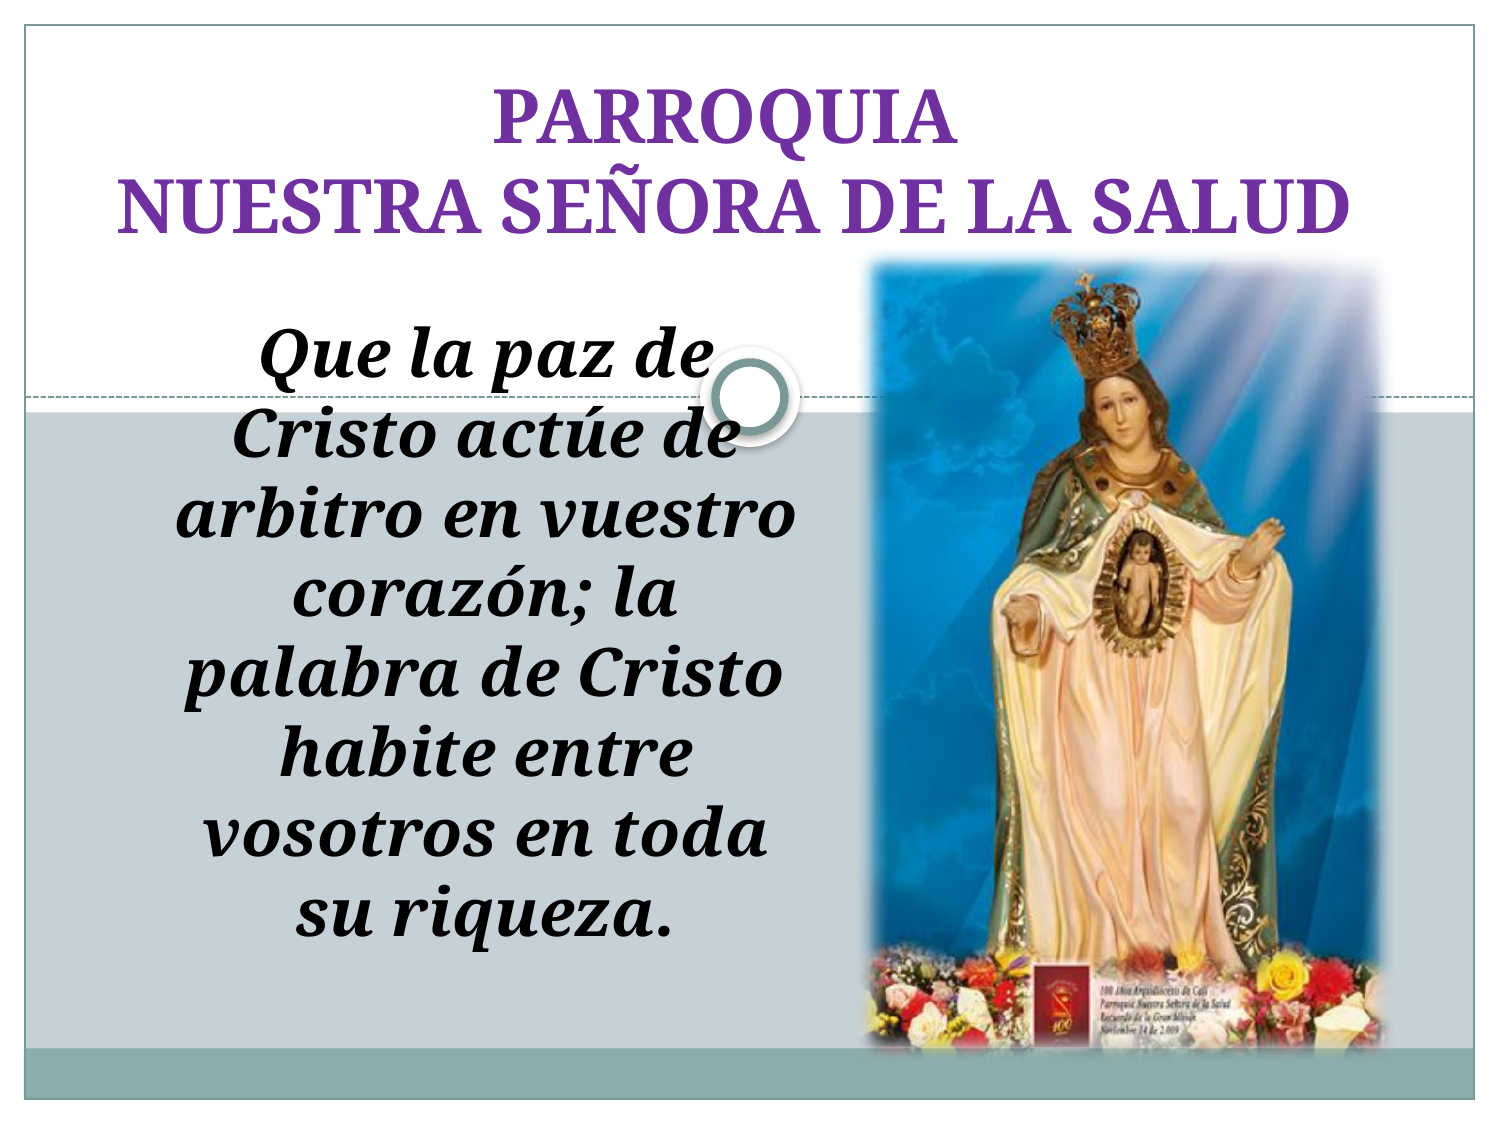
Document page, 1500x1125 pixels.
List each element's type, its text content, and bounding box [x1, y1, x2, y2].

text_box Que la paz de Cristo actúe de arbitro en vuestro corazón; la palabra de Cristo habite entre vosotros en toda su riqueza. [152, 302, 821, 958]
picture [855, 245, 1395, 1062]
text_box PARROQUIA NUESTRA SEÑORA DE LA SALUD [101, 60, 1369, 256]
